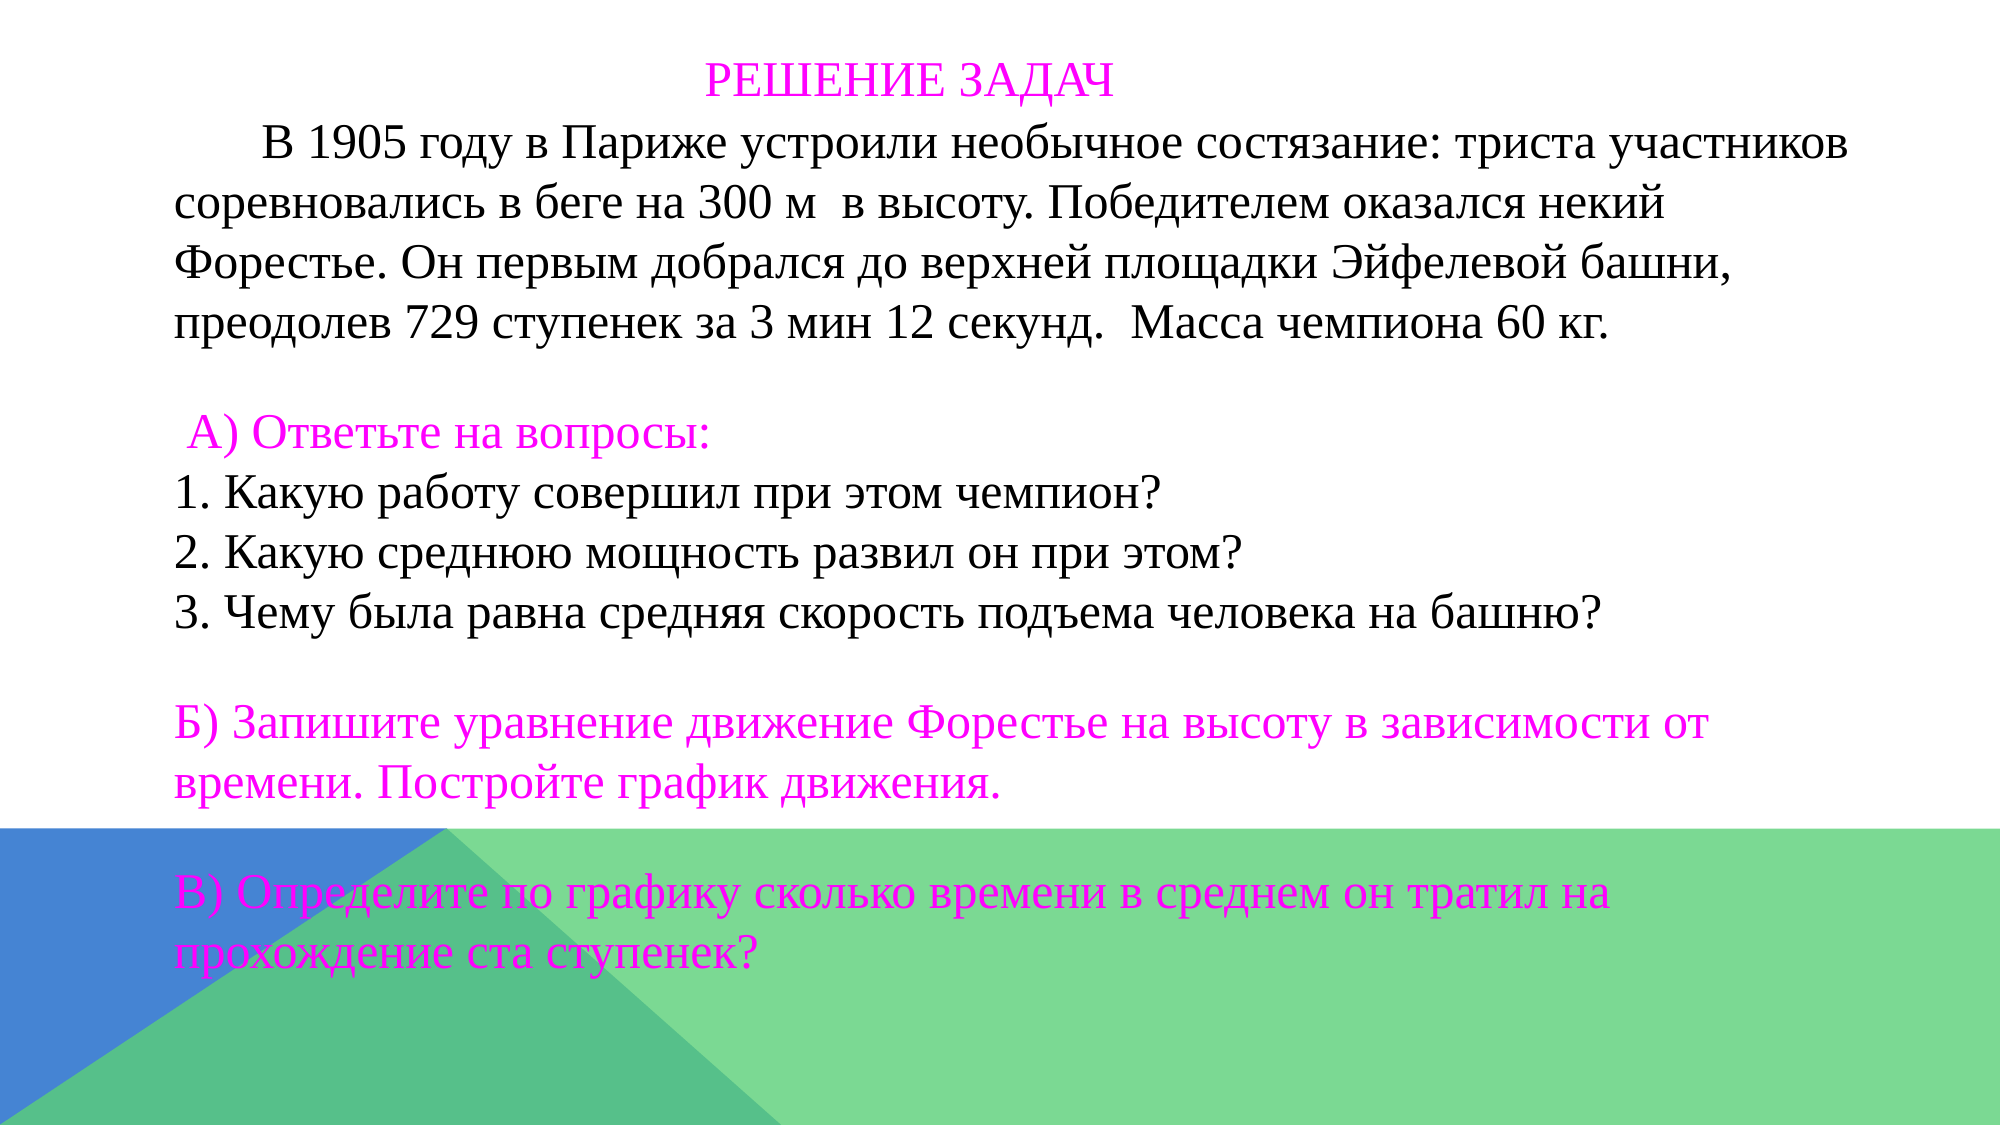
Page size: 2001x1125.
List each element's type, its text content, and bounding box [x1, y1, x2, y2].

text_box Решение Задач В 1905 году в Париже устроили необычное состязание: триста участников соревновались в беге на 300 м в высоту. Победителем оказался некий Форестье. Он первым добрался до верхней площадки Эйфелевой башни, преодолев 729 ступенек за 3 мин 12 секунд. Масса чемпиона 60 кг. А) Ответьте на вопросы: 1. Какую работу совершил при этом чемпион? 2. Какую среднюю мощность развил он при этом? 3. Чему была равна средняя скорость подъема человека на башню? Б) Запишите уравнение движение Форестье на высоту в зависимости от времени. Постройте график движения. В) Определите по графику сколько времени в среднем он тратил на прохождение ста ступенек? [159, 30, 1874, 986]
